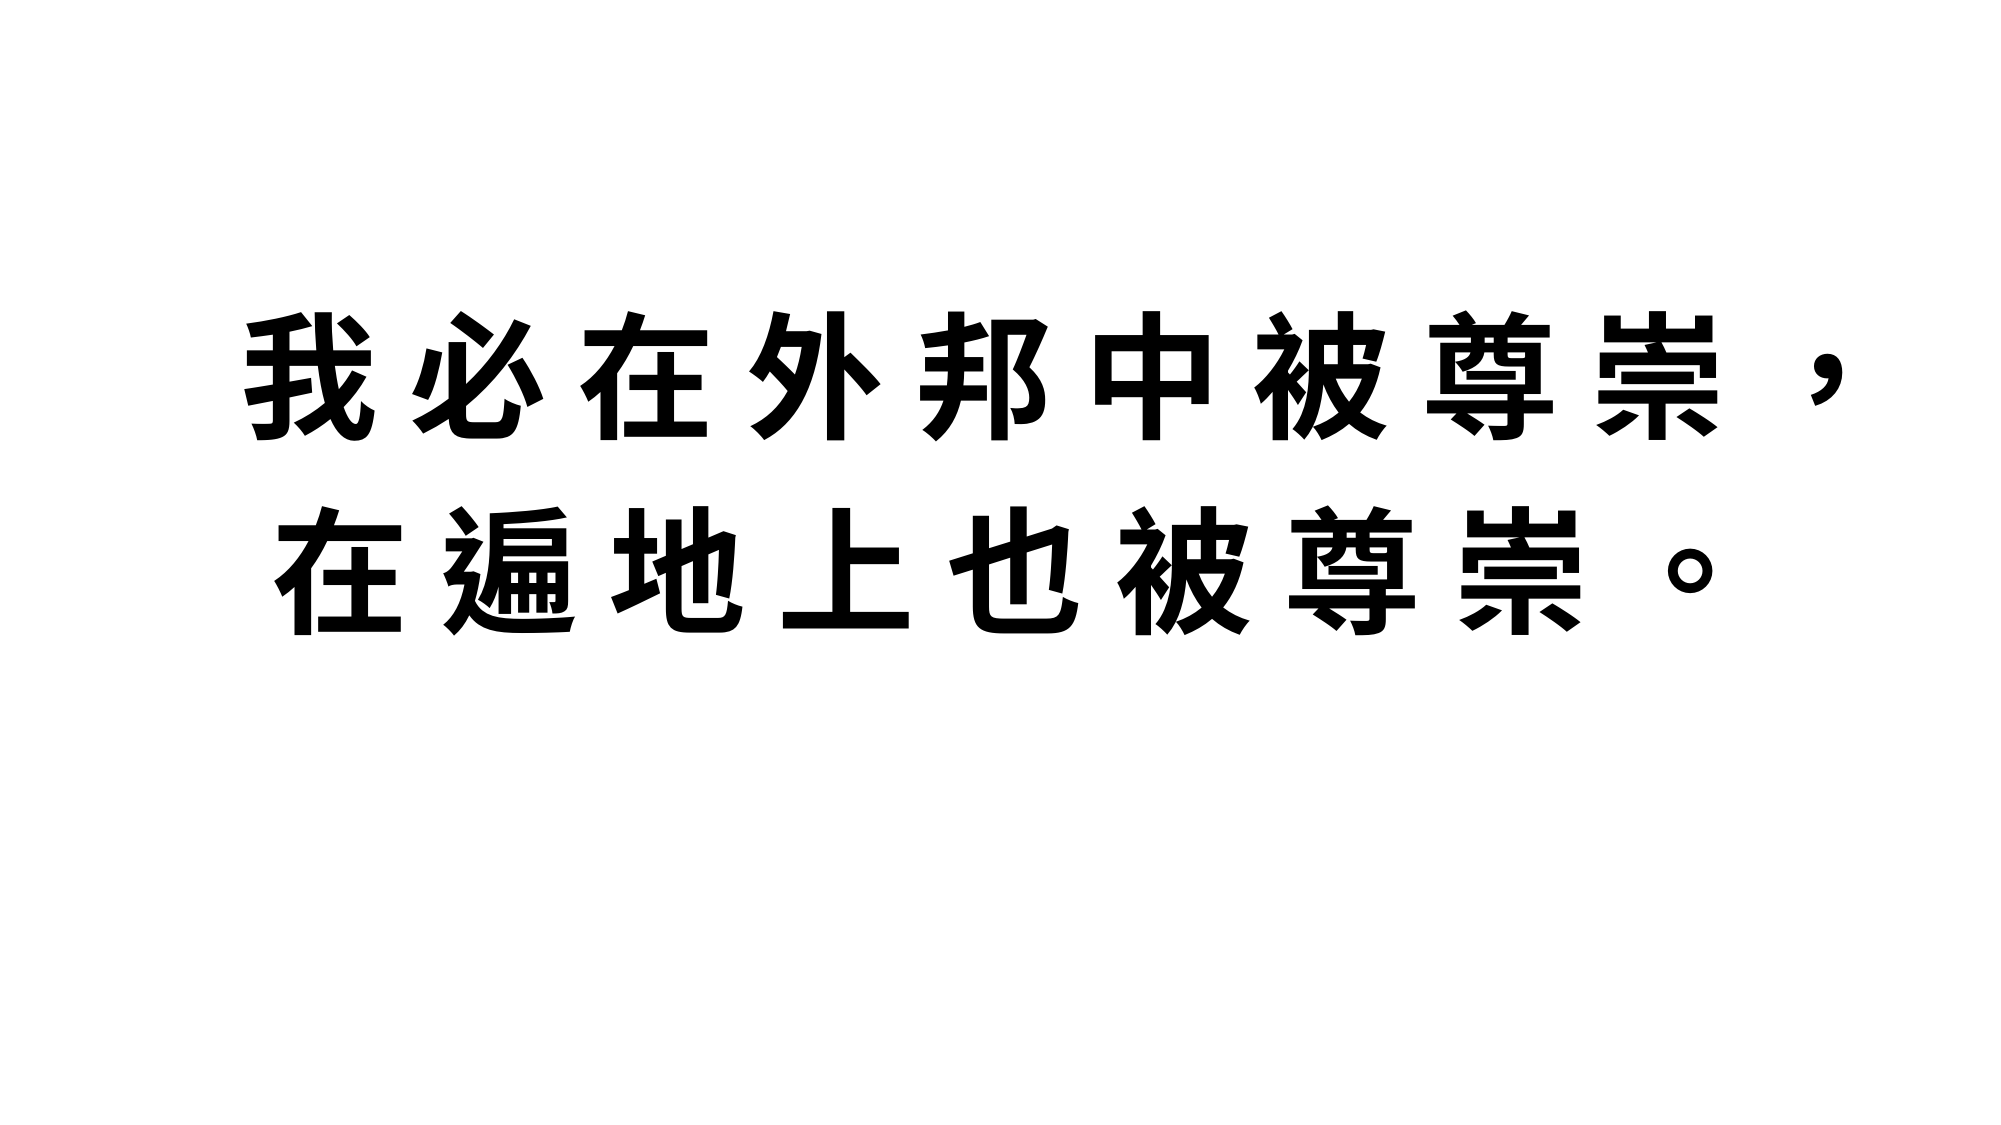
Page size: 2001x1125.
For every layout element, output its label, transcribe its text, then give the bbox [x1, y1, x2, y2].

list 我 必 在 外 邦 中 被 尊 崇 ， 在 遍 地 上 也 被 尊 崇 。 [150, 267, 1876, 985]
